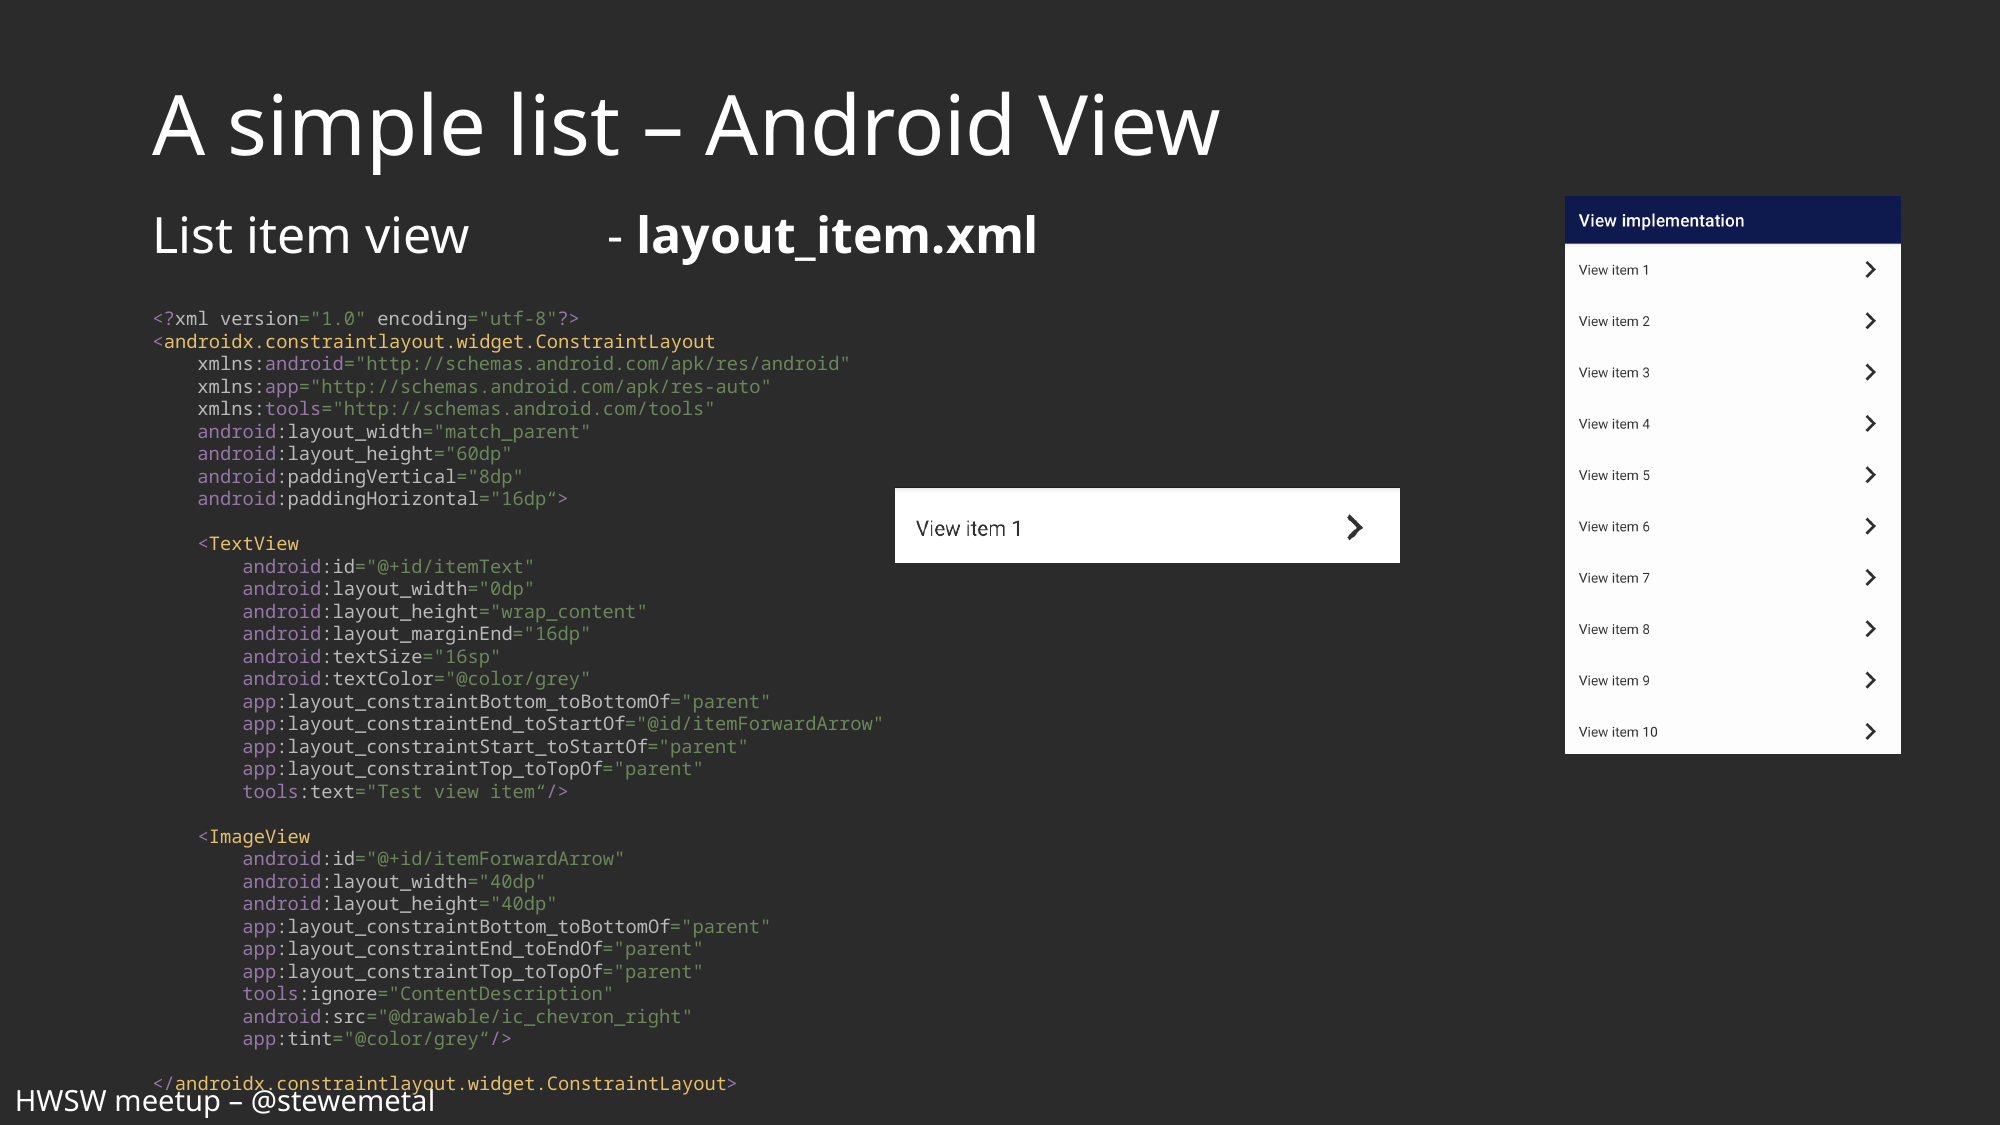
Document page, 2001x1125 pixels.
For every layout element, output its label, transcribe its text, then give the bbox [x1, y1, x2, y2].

title A simple list – Android View [137, 59, 1863, 197]
text_box List item view [137, 196, 592, 271]
text_box - layout_item.xml [592, 196, 1163, 271]
picture [895, 487, 1400, 563]
picture [1565, 196, 1901, 754]
text_box <?xml version="1.0" encoding="utf-8"?> <androidx.constraintlayout.widget.ConstraintLayout xmlns:android="http://schemas.android.com/apk/res/android" xmlns:app="http://schemas.android.com/apk/res-auto" xmlns:tools="http://schemas.android.com/tools" android:layout_width="match_parent" android:layout_height="60dp" android:paddingVertical="8dp" android:paddingHorizontal="16dp“> <TextView android:id="@+id/itemText" android:layout_width="0dp" android:layout_height="wrap_content" android:layout_marginEnd="16dp" android:textSize="16sp" android:textColor="@color/grey" app:layout_constraintBottom_toBottomOf="parent" app:layout_constraintEnd_toStartOf="@id/itemForwardArrow" app:layout_constraintStart_toStartOf="parent" app:layout_constraintTop_toTopOf="parent" tools:text="Test view item“/> <ImageView android:id="@+id/itemForwardArrow" android:layout_width="40dp" android:layout_height="40dp" app:layout_constraintBottom_toBottomOf="parent" app:layout_constraintEnd_toEndOf="parent" app:layout_constraintTop_toTopOf="parent" tools:ignore="ContentDescription" android:src="@drawable/ic_chevron_right" app:tint="@color/grey“/> </androidx.constraintlayout.widget.ConstraintLayout> [137, 289, 896, 1112]
